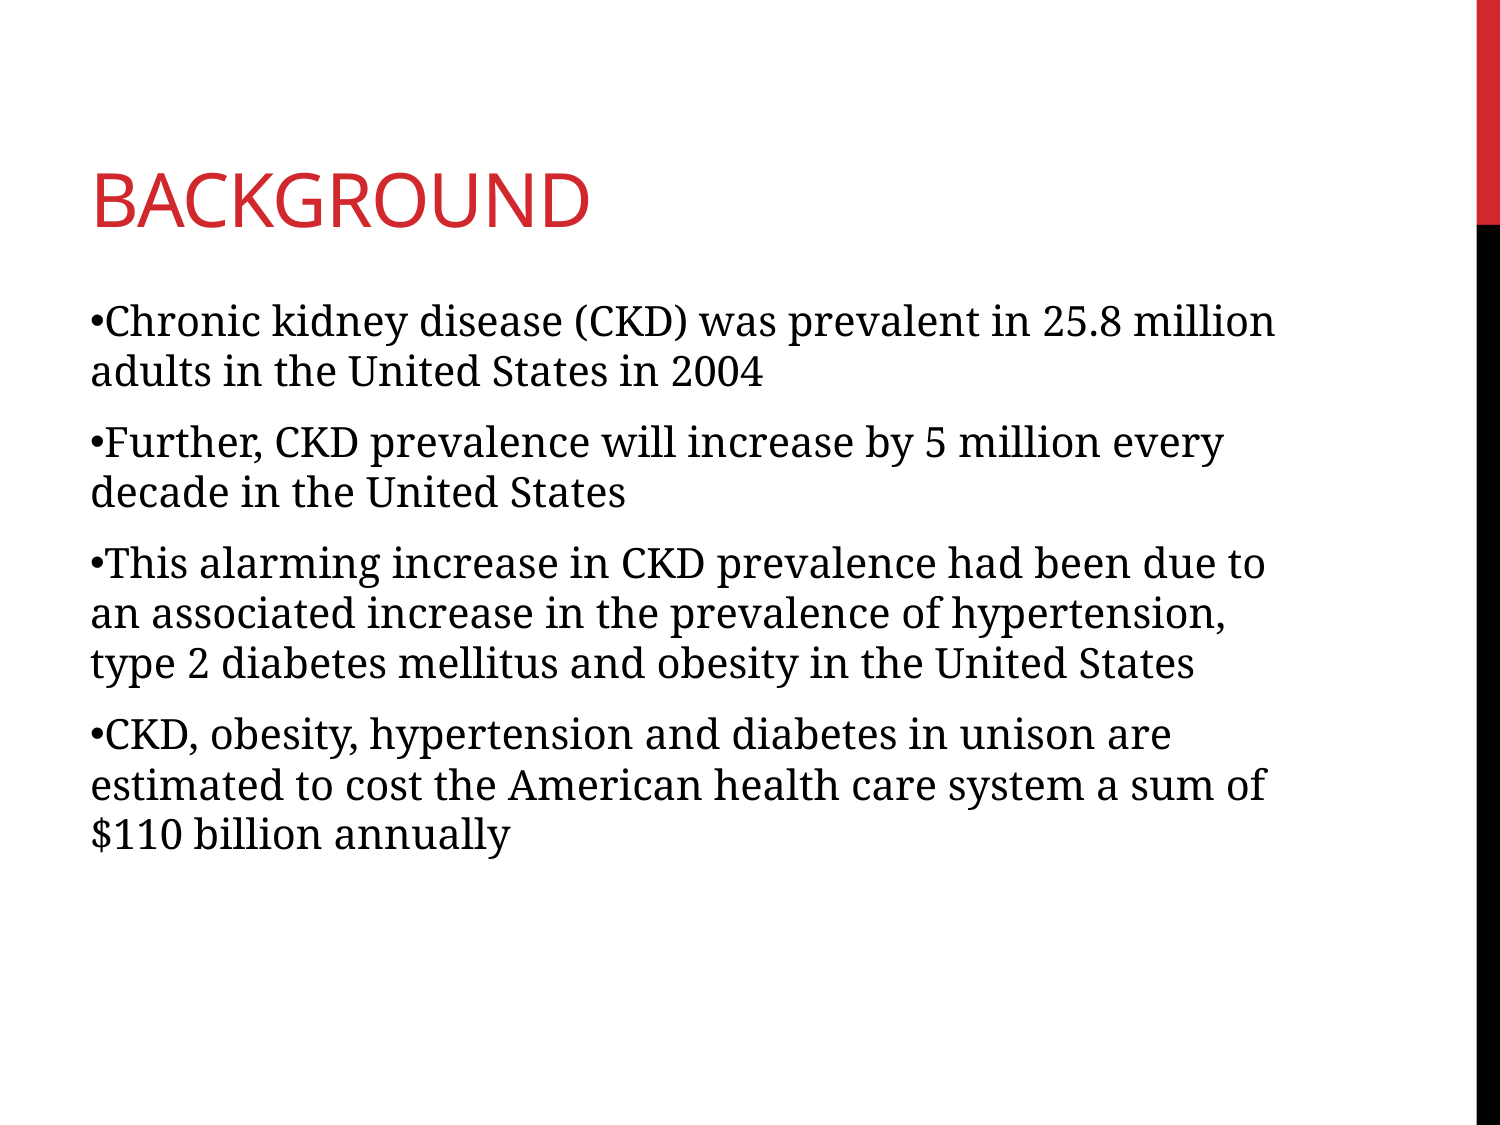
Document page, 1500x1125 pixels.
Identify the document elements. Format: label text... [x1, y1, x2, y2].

title Background [75, 25, 1025, 250]
list Chronic kidney disease (CKD) was prevalent in 25.8 million adults in the United States in 2004 Further, CKD prevalence will increase by 5 million every decade in the United States This alarming increase in CKD prevalence had been due to an associated increase in the prevalence of hypertension, type 2 diabetes mellitus and obesity in the United States CKD, obesity, hypertension and diabetes in unison are estimated to cost the American health care system a sum of $110 billion annually [75, 287, 1325, 1005]
